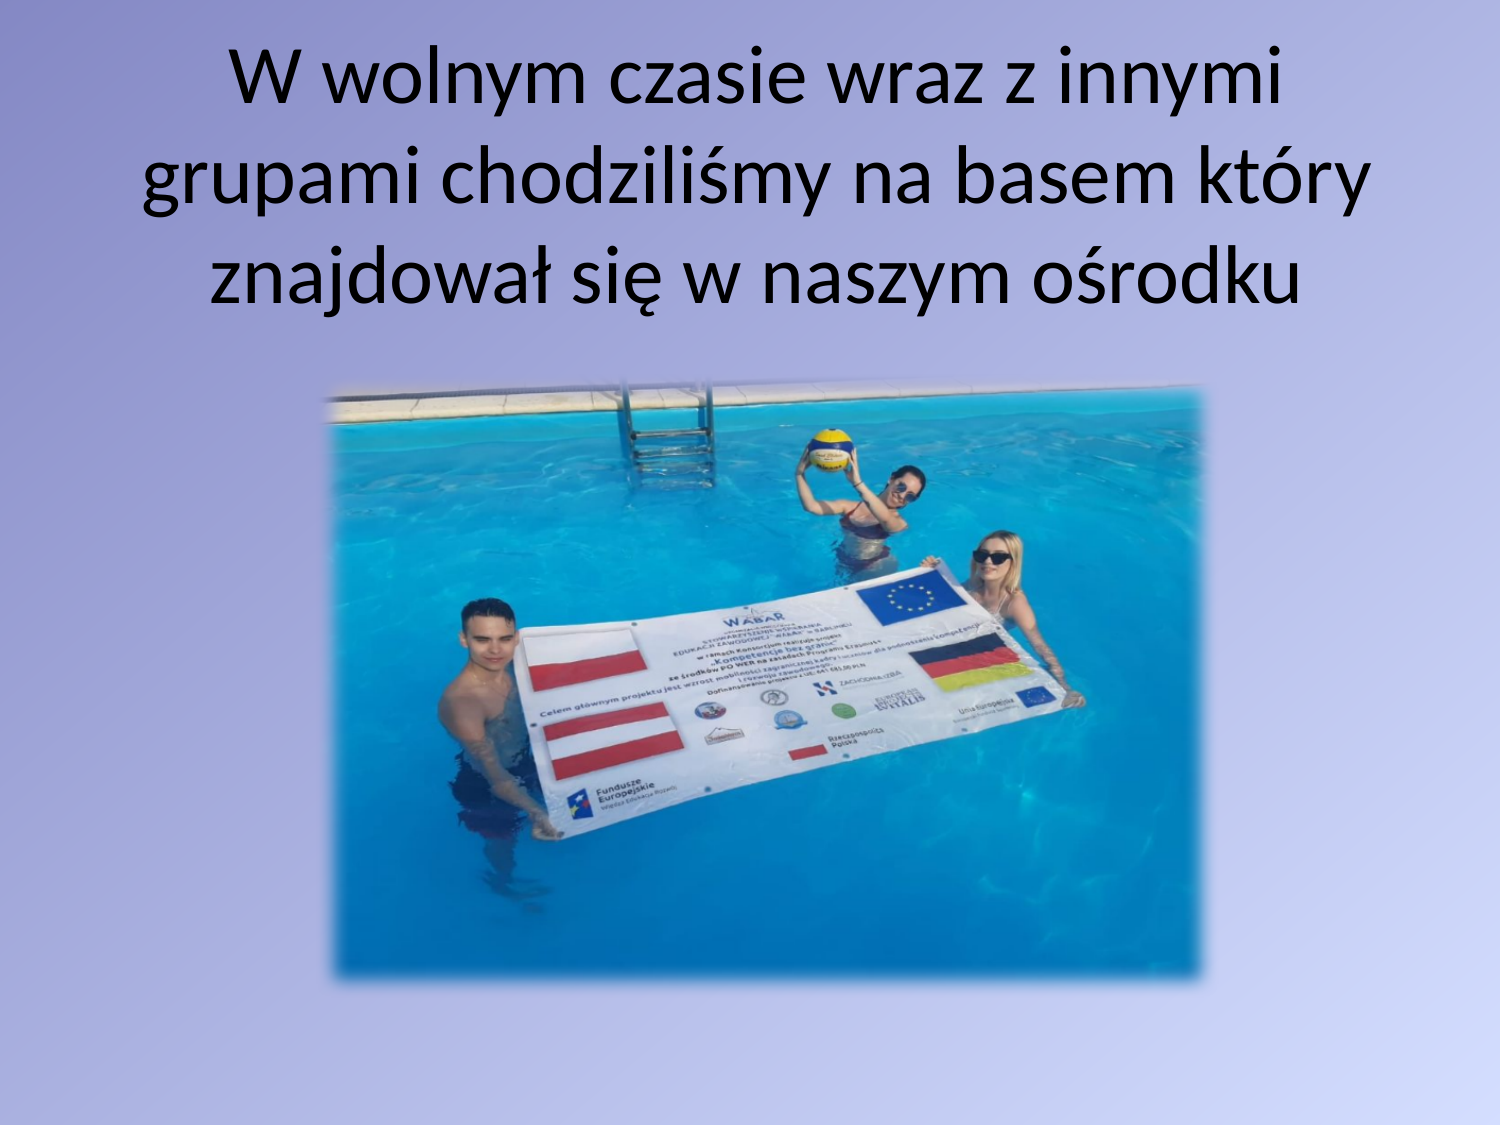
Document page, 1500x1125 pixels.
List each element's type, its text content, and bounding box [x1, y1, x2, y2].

title W wolnym czasie wraz z innymi grupami chodziliśmy na basem który znajdował się w naszym ośrodku [82, 46, 1432, 293]
picture [316, 374, 1219, 998]
